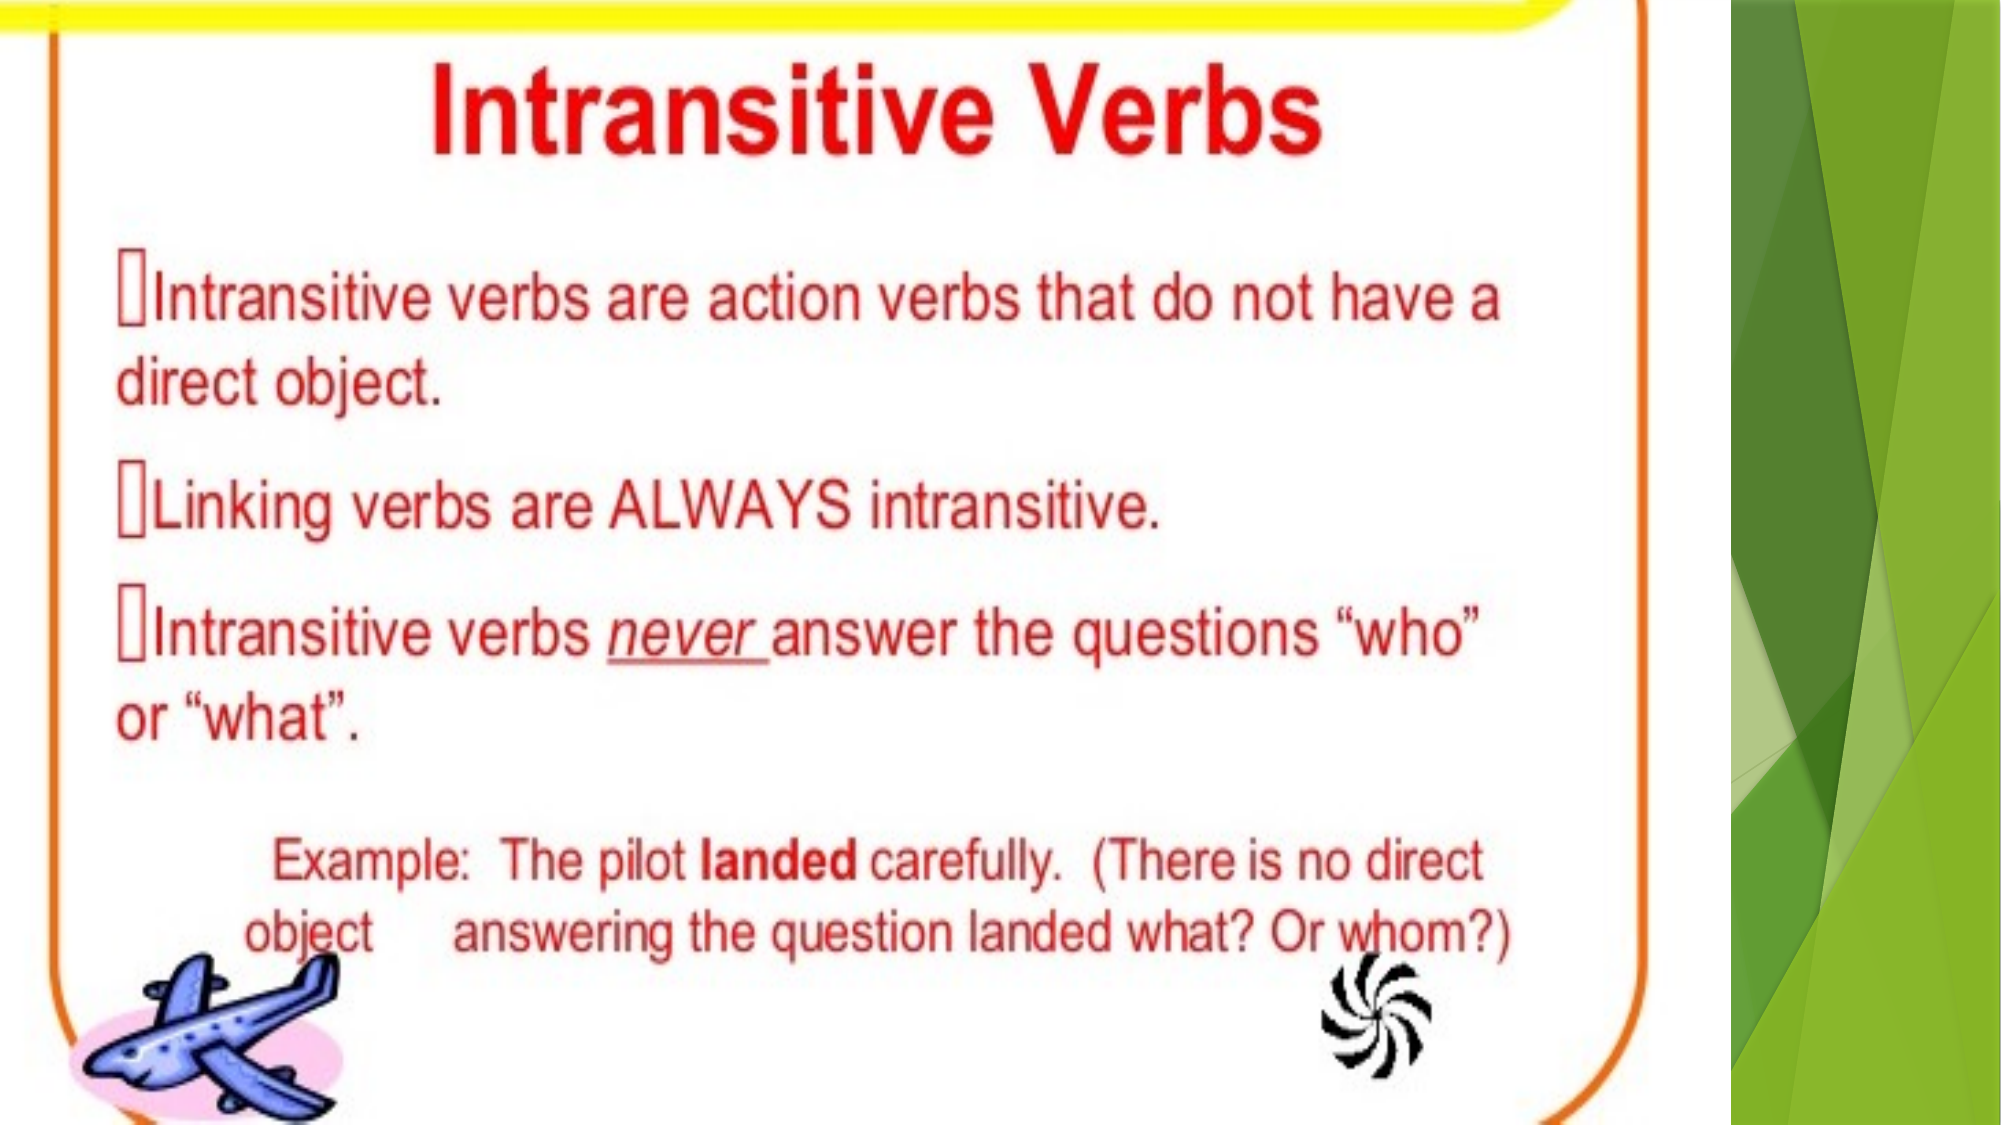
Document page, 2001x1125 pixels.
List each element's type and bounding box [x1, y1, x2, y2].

picture [0, 0, 1731, 1125]
